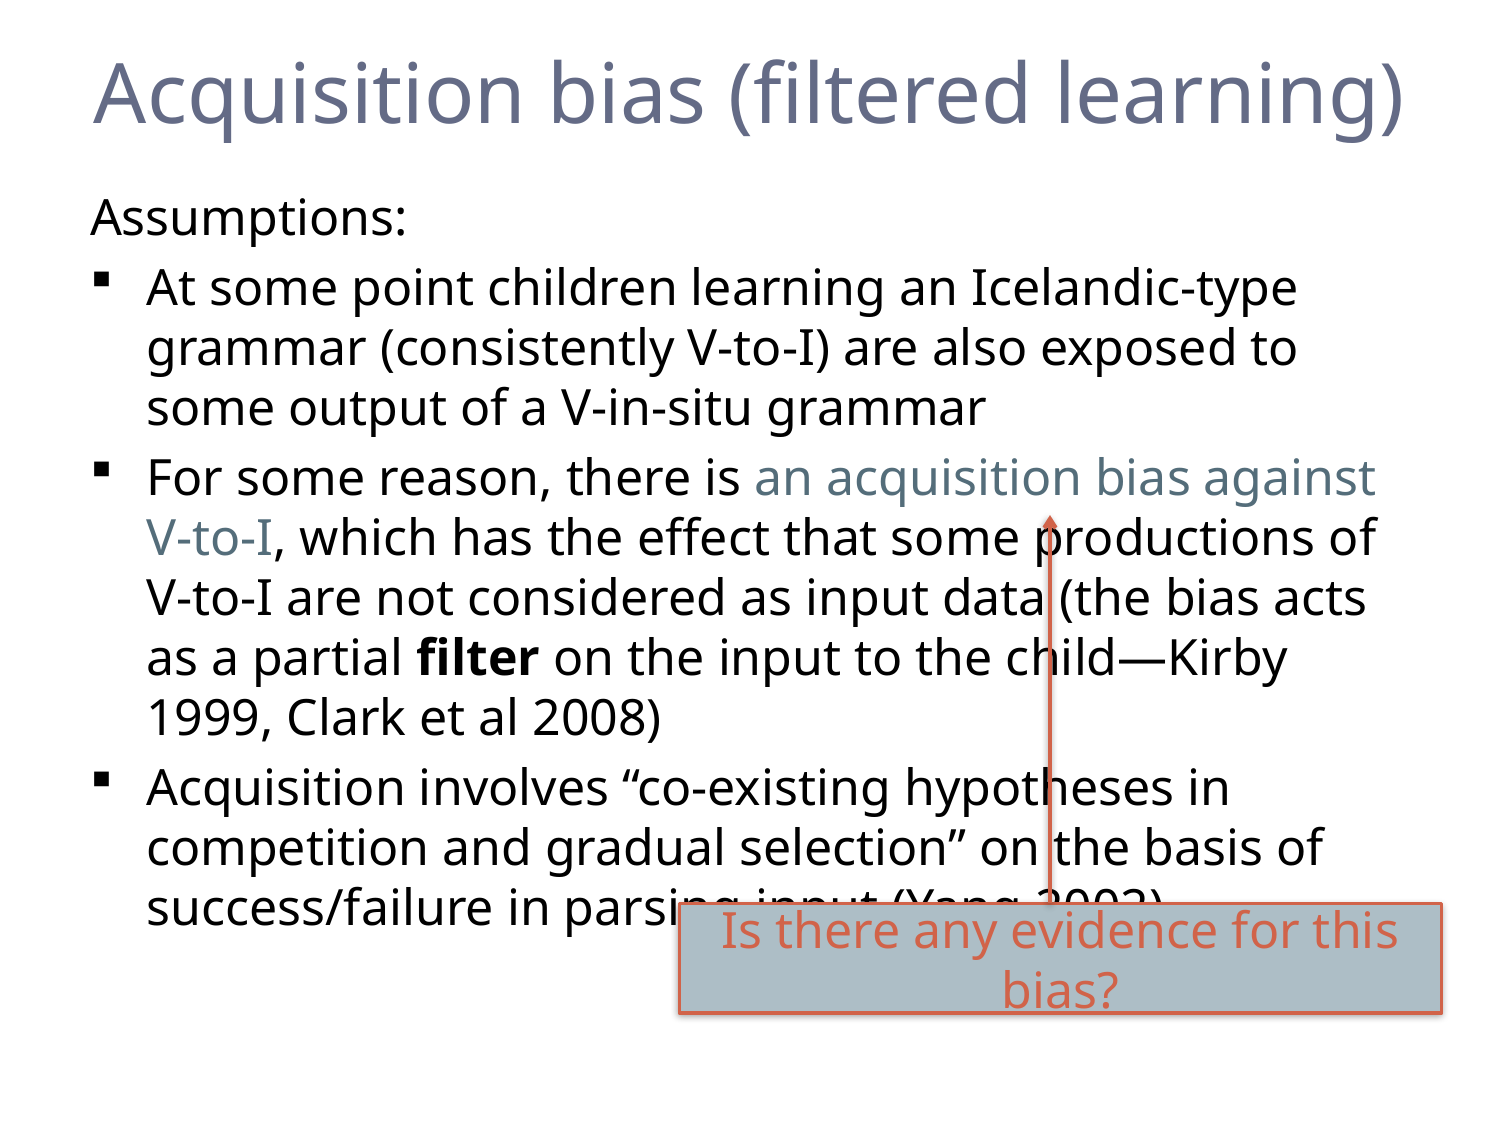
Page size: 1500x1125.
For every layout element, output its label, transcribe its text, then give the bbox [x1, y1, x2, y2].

list Assumptions: At some point children learning an Icelandic-type grammar (consistently V-to-I) are also exposed to some output of a V-in-situ grammar For some reason, there is an acquisition bias against V-to-I, which has the effect that some productions of V-to-I are not considered as input data (the bias acts as a partial filter on the input to the child—Kirby 1999, Clark et al 2008) Acquisition involves “co-existing hypotheses in competition and gradual selection” on the basis of success/failure in parsing input (Yang 2002) [75, 178, 1425, 1026]
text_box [678, 514, 1443, 1014]
title Acquisition bias (filtered learning) [75, 35, 1425, 146]
